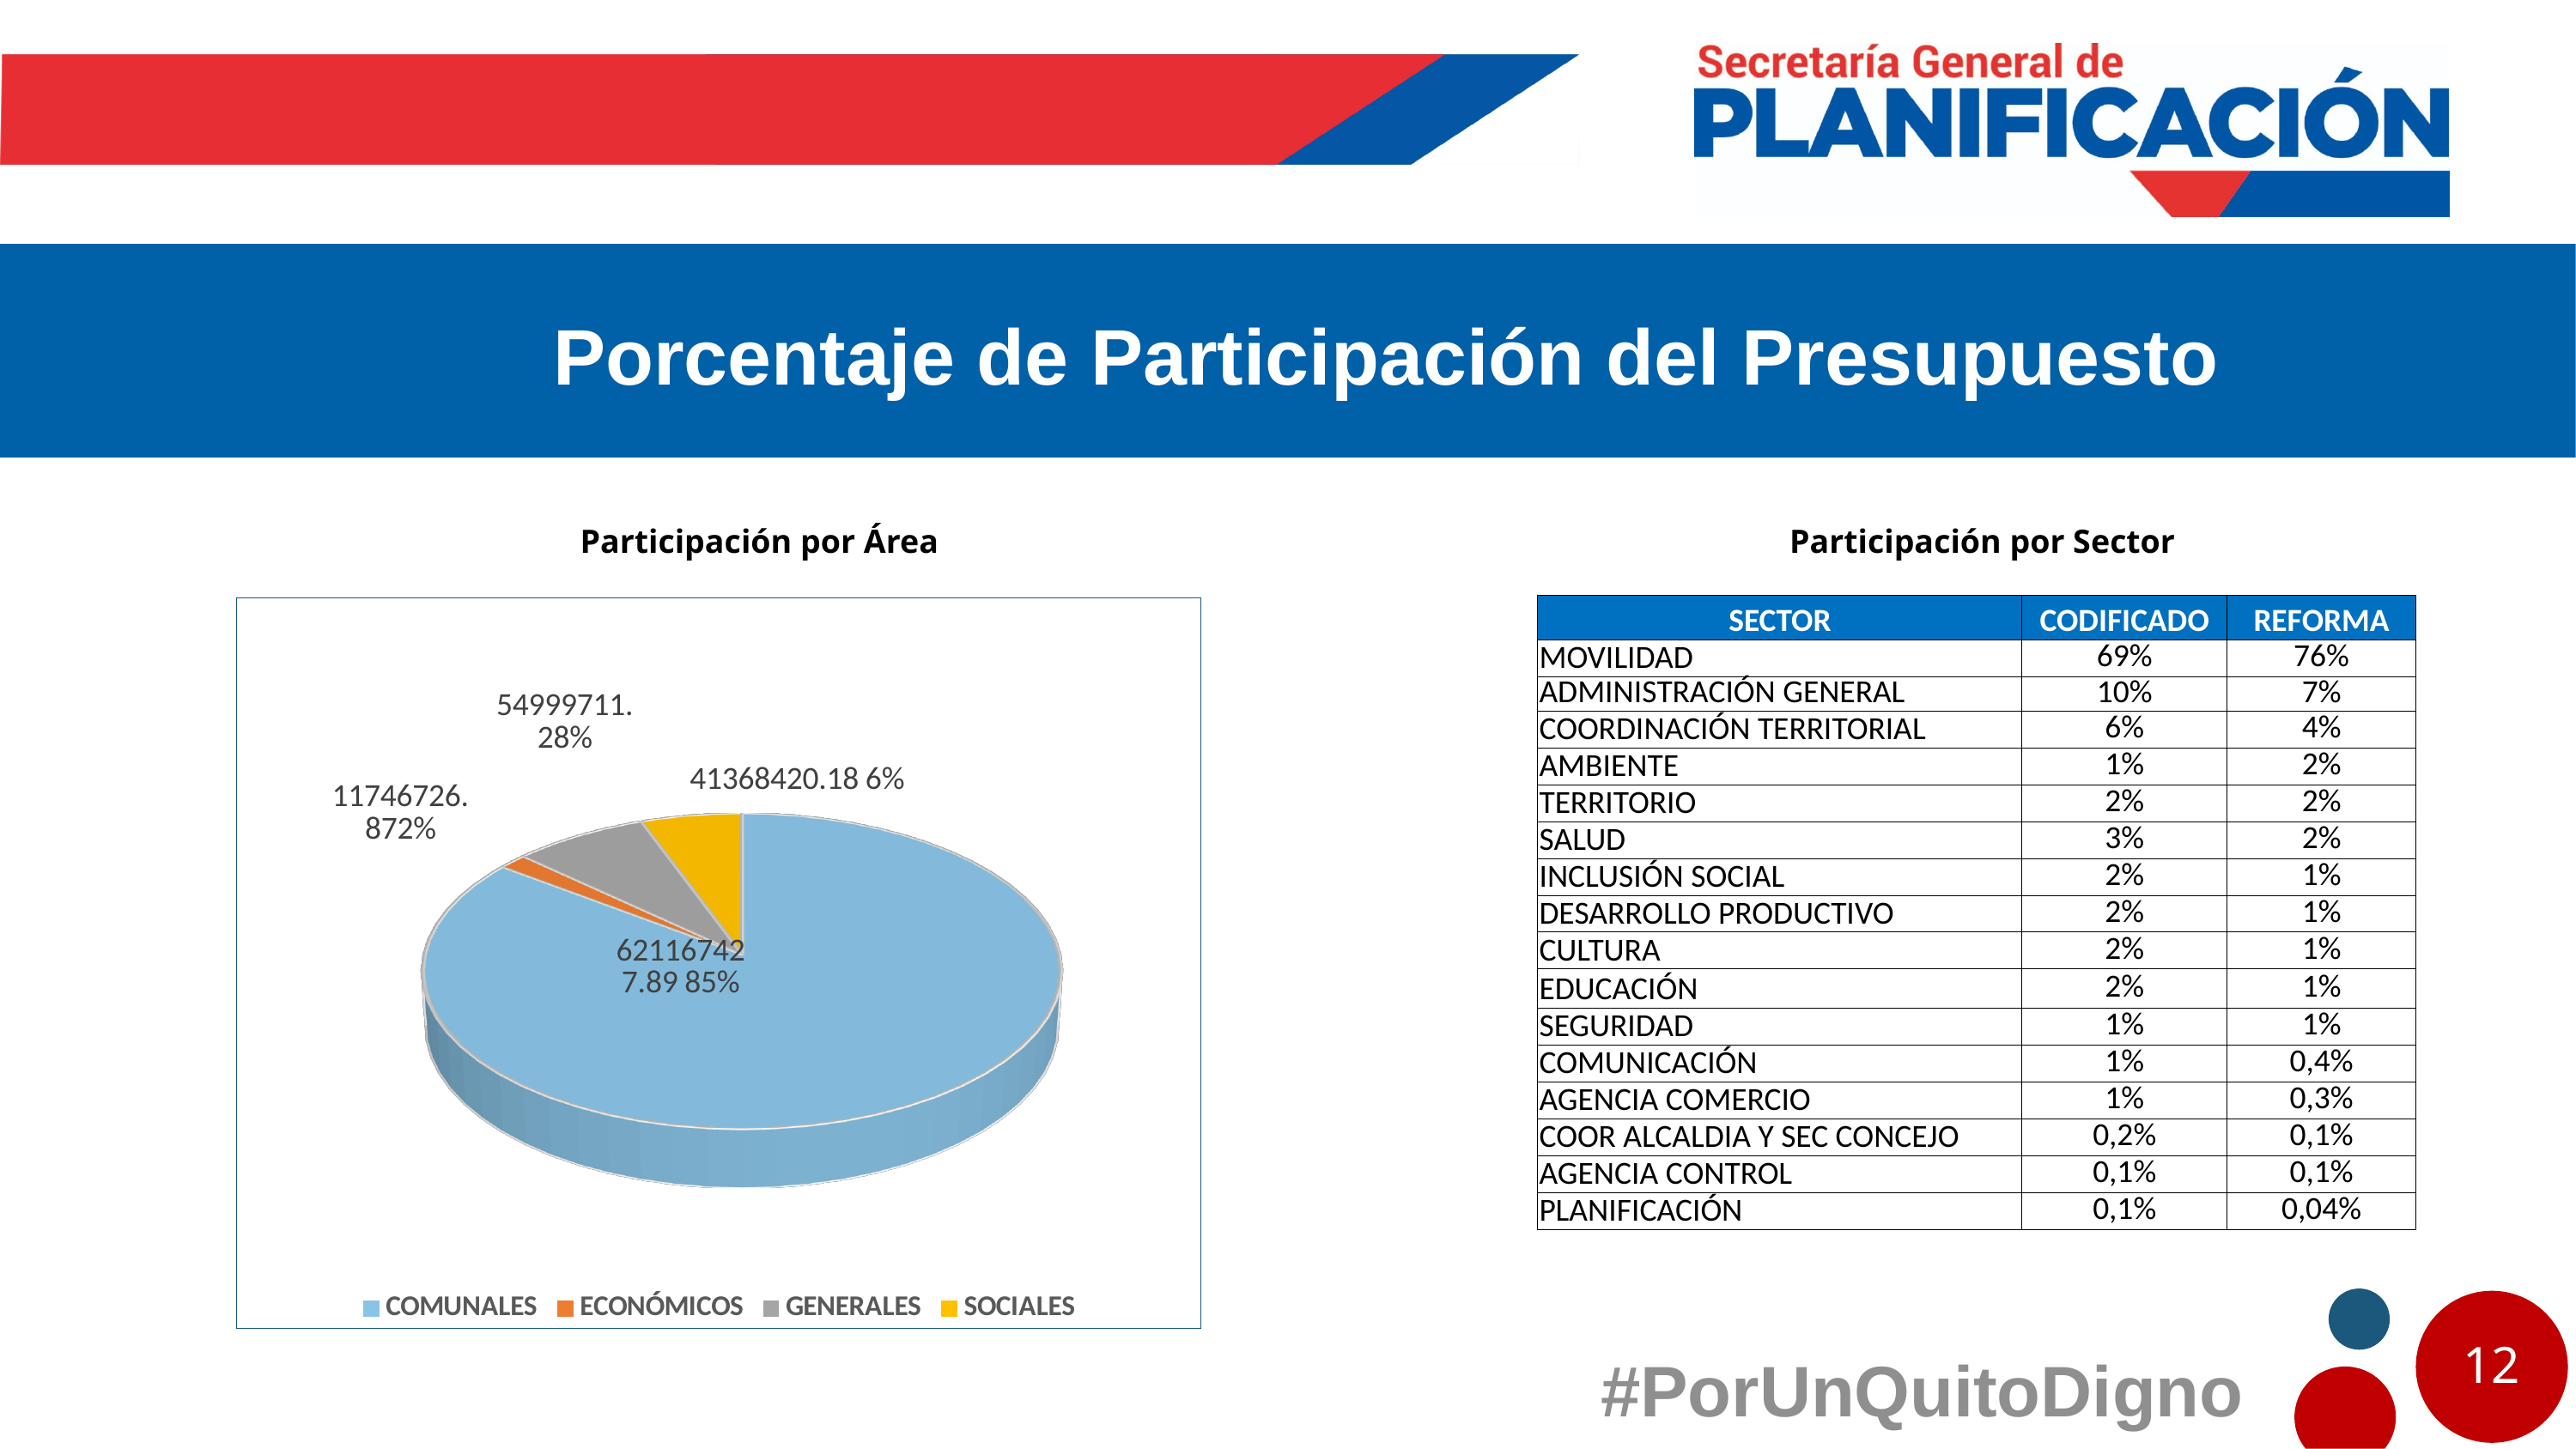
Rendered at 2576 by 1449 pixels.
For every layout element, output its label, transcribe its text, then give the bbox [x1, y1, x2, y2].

table_cell SEGURIDAD [1538, 1009, 2021, 1045]
table_header CODIFICADO [2022, 596, 2227, 640]
table_cell COORDINACIÓN TERRITORIAL [1538, 712, 2021, 748]
table_cell 0,3% [2227, 1082, 2415, 1119]
table_cell 1% [2227, 859, 2415, 895]
table_cell TERRITORIO [1538, 785, 2021, 822]
table_cell AGENCIA CONTROL [1538, 1156, 2021, 1192]
table_cell 4% [2227, 712, 2415, 748]
table_cell 1% [2022, 1009, 2227, 1045]
table_header REFORMA [2227, 596, 2415, 640]
table_cell MOVILIDAD [1538, 640, 2021, 676]
table_cell 2% [2022, 896, 2227, 931]
table_cell PLANIFICACIÓN [1538, 1193, 2021, 1229]
table_cell 2% [2022, 859, 2227, 895]
table_cell EDUCACIÓN [1538, 969, 2021, 1008]
table_cell 0,1% [2022, 1156, 2227, 1192]
text_box Participación por Sector [1777, 514, 2450, 567]
table_cell 2% [2022, 785, 2227, 822]
picture [1694, 43, 2450, 217]
table_cell CULTURA [1538, 932, 2021, 968]
table_cell ADMINISTRACIÓN GENERAL [1538, 677, 2021, 711]
table_cell 2% [2227, 749, 2415, 785]
table_cell INCLUSIÓN SOCIAL [1538, 859, 2021, 895]
text_box Participación por Área [567, 514, 1240, 567]
table_cell COOR ALCALDIA Y SEC CONCEJO [1538, 1119, 2021, 1155]
table_cell 2% [2022, 932, 2227, 968]
table_cell 7% [2227, 677, 2415, 711]
table_cell 10% [2022, 677, 2227, 711]
table_cell 1% [2022, 1046, 2227, 1082]
table_cell AGENCIA COMERCIO [1538, 1082, 2021, 1119]
table_cell 1% [2227, 1009, 2415, 1045]
footer #PorUnQuitoDigno [1450, 1349, 2267, 1427]
table_cell AMBIENTE [1538, 749, 2021, 785]
table_cell 2% [2227, 822, 2415, 858]
table_cell 0,1% [2227, 1156, 2415, 1192]
table_cell 0,1% [2227, 1119, 2415, 1155]
table_cell 2% [2022, 969, 2227, 1008]
table_cell 1% [2022, 749, 2227, 785]
table_cell 69% [2022, 640, 2227, 676]
table_cell 0,4% [2227, 1046, 2415, 1082]
chart [236, 597, 1201, 1329]
picture [0, 54, 1579, 165]
table_cell COMUNICACIÓN [1538, 1046, 2021, 1082]
table_cell 1% [2022, 1082, 2227, 1119]
table_cell SALUD [1538, 822, 2021, 858]
slide_number 12 [2415, 1328, 2568, 1406]
table_cell 1% [2227, 969, 2415, 1008]
table_cell DESARROLLO PRODUCTIVO [1538, 896, 2021, 931]
table_cell 0,1% [2022, 1193, 2227, 1229]
title Porcentaje de Participación del Presupuesto [275, 268, 2500, 439]
table_cell 76% [2227, 640, 2415, 676]
table_cell 3% [2022, 822, 2227, 858]
table_cell 6% [2022, 712, 2227, 748]
table_cell 1% [2227, 896, 2415, 931]
table_cell 0,04% [2227, 1193, 2415, 1229]
table_cell 0,2% [2022, 1119, 2227, 1155]
table_header SECTOR [1538, 596, 2021, 640]
table_cell 2% [2227, 785, 2415, 822]
table_cell 1% [2227, 932, 2415, 968]
